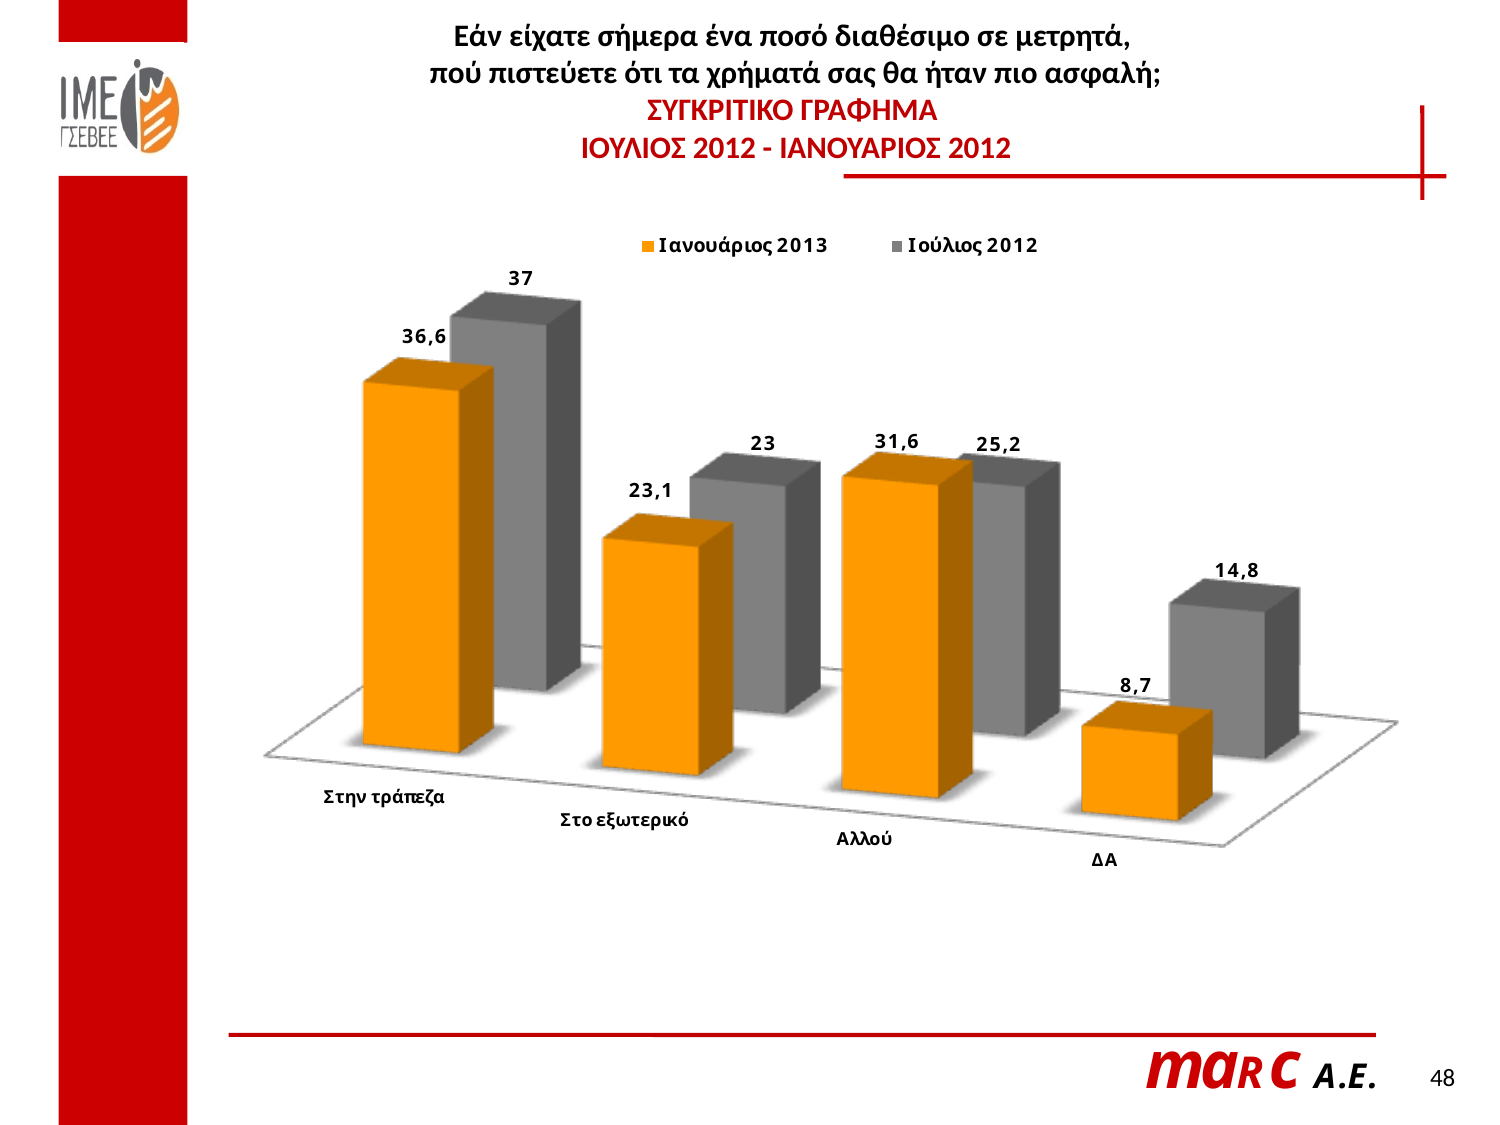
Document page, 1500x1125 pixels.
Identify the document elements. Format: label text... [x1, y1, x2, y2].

picture [53, 42, 184, 175]
title Εάν είχατε σήμερα ένα ποσό διαθέσιμο σε μετρητά, πού πιστεύετε ότι τα χρήματά σας θα ήταν πιο ασφαλή; ΣΥΓΚΡΙΤΙΚΟ ΓΡΑΦΗΜΑ ΙΟΥΛΙΟΣ 2012 - ΙΑΝΟΥΑΡΙΟΣ 2012 [187, 6, 1406, 120]
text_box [241, 207, 1429, 923]
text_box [843, 105, 1447, 201]
slide_number 48 [1120, 1023, 1471, 1100]
